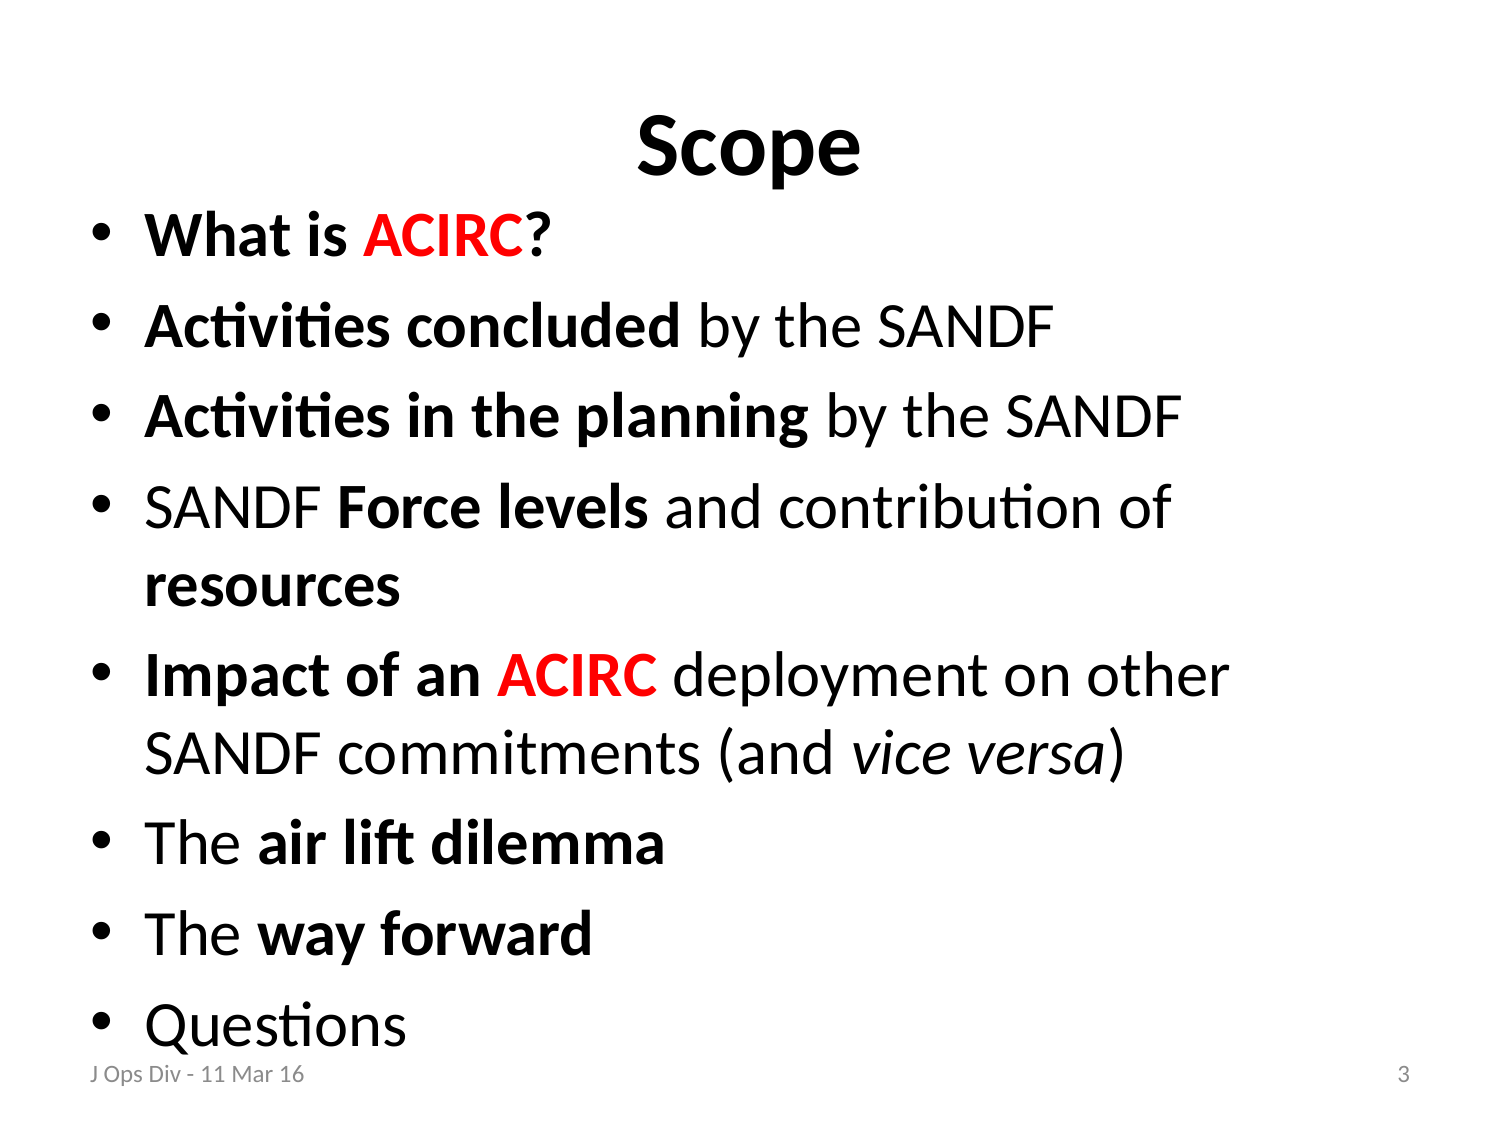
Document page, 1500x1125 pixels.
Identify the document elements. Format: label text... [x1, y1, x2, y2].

title Scope [75, 45, 1425, 184]
slide_number 3 [1074, 1042, 1425, 1103]
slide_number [75, 1042, 425, 1103]
list What is ACIRC? Activities concluded by the SANDF Activities in the planning by the SANDF SANDF Force levels and contribution of resources Impact of an ACIRC deployment on other SANDF commitments (and vice versa) The air lift dilemma The way forward Questions [75, 184, 1425, 1071]
